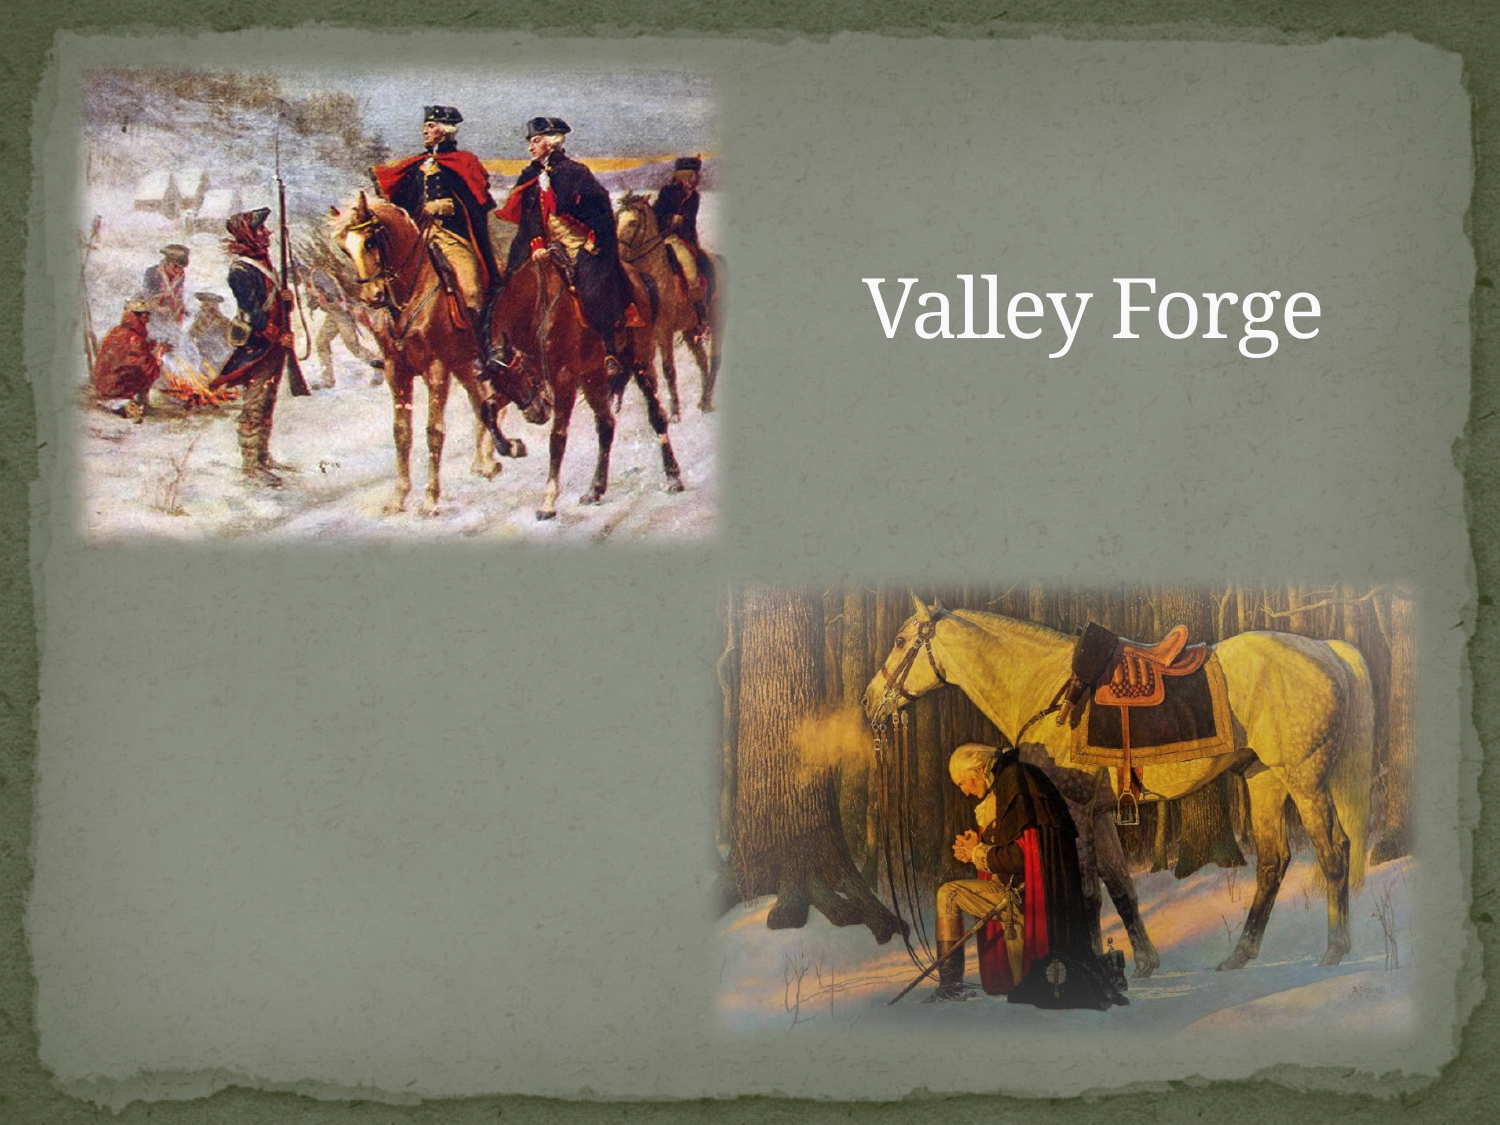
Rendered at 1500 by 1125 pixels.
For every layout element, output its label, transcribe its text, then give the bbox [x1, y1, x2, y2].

picture [699, 569, 1432, 1051]
title Valley Forge [787, 224, 1400, 363]
picture [61, 49, 736, 561]
